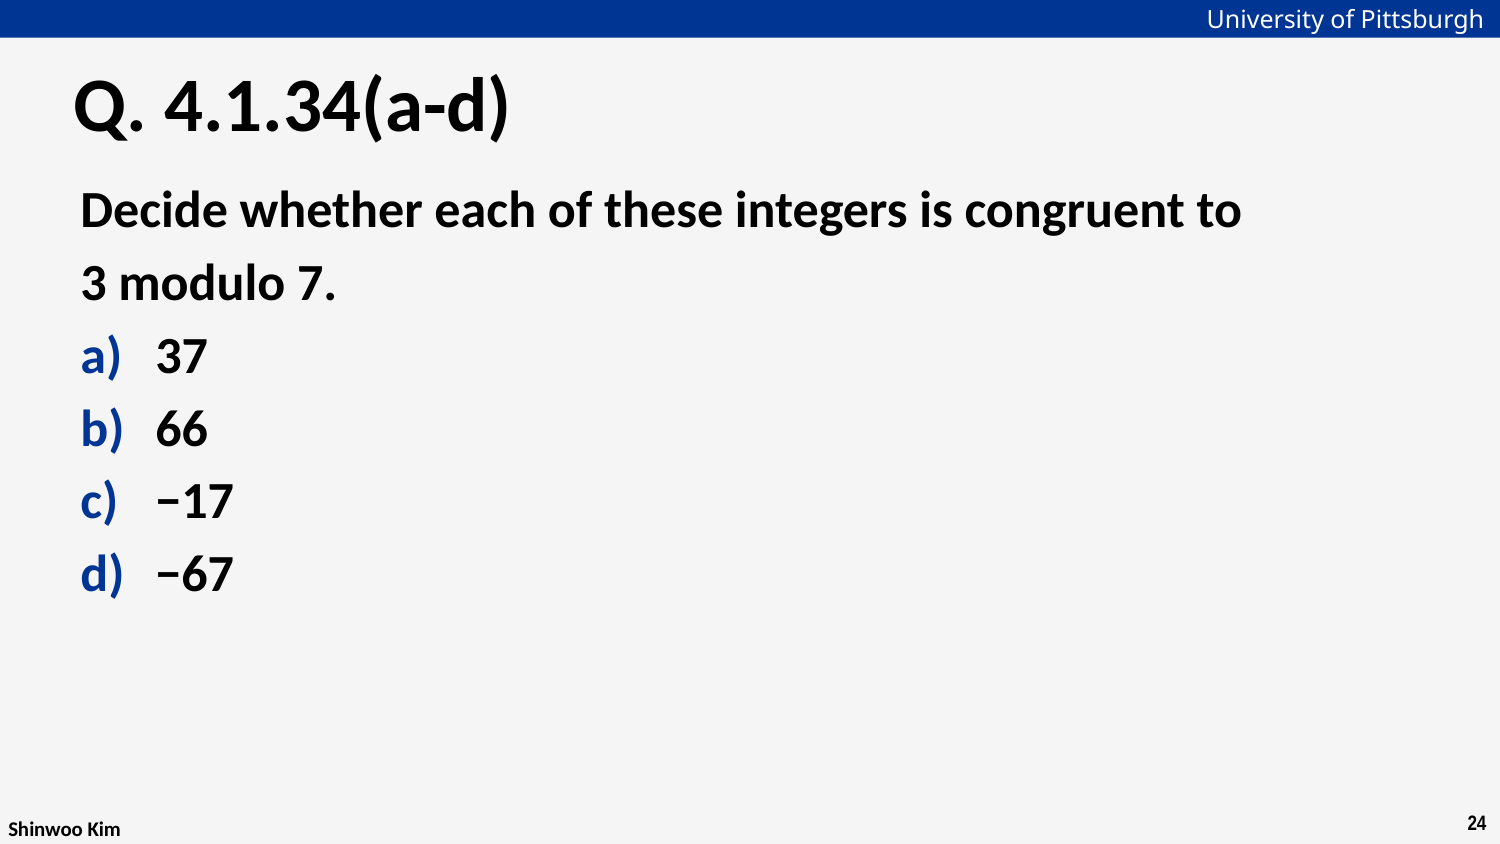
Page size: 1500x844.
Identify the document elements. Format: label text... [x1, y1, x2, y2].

list Decide whether each of these integers is congruent to 3 modulo 7. 37 66 −17 −67 [65, 167, 1361, 780]
title Q. 4.1.34(a-d) [58, 53, 1304, 148]
